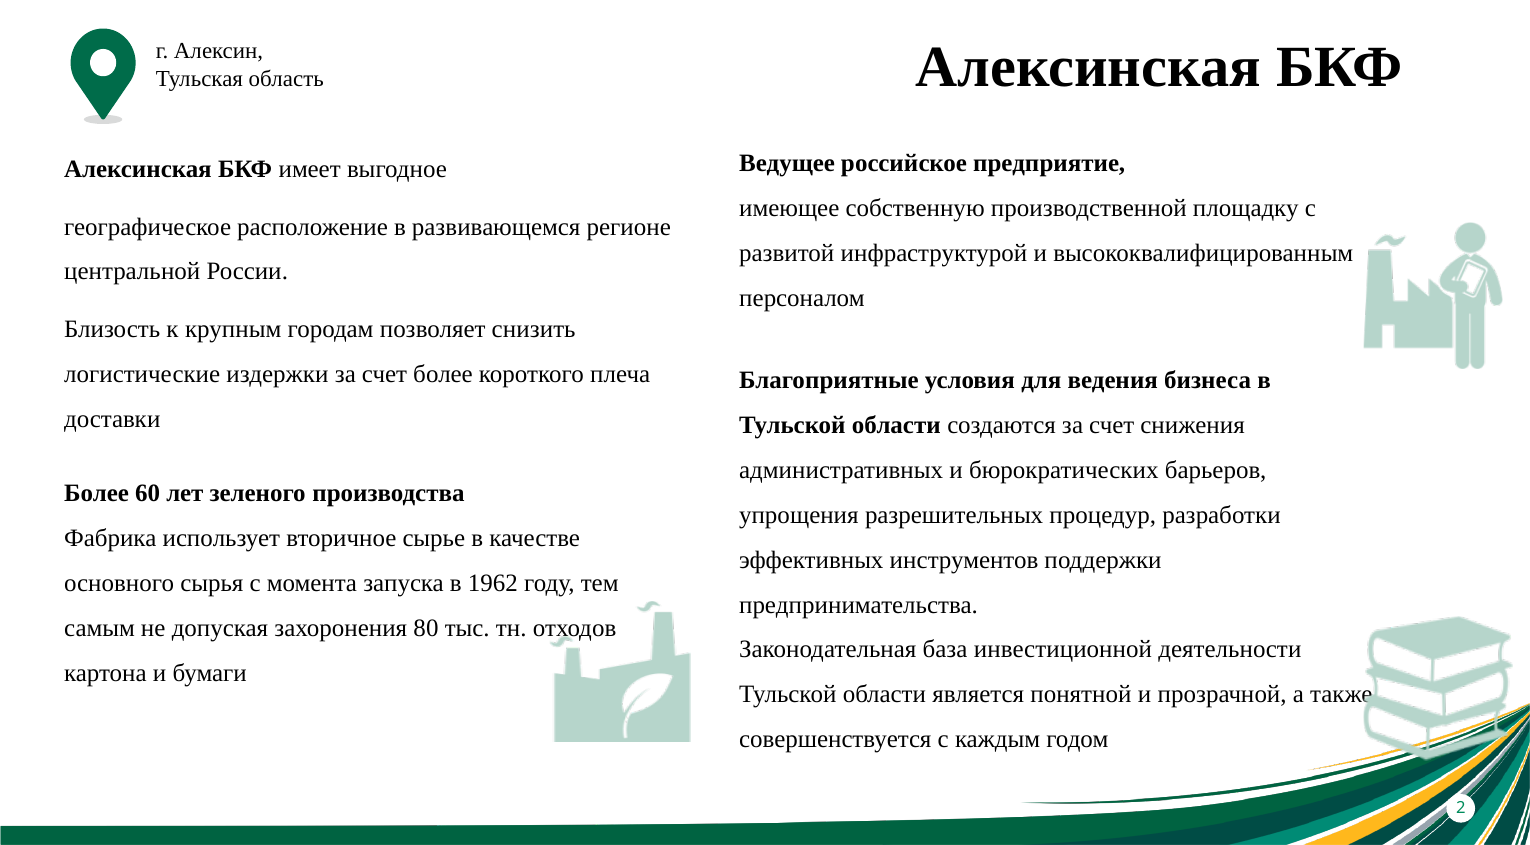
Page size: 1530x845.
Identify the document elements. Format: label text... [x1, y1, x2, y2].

picture [1363, 222, 1503, 369]
text_box Алексинская БКФ имеет выгодное географическое расположение в развивающемся регионе центральной России. Близость к крупным городам позволяет снизить логистические издержки за счет более короткого плеча доставки [49, 130, 706, 440]
text_box г. Алексин, Тульская область [141, 28, 551, 99]
text_box Ведущее российское предприятие, имеющее собственную производственной площадку с развитой инфраструктурой и высококвалифицированным персоналом [724, 124, 1401, 319]
text_box Более 60 лет зеленого производства Фабрика использует вторичное сырье в качестве основного сырья с момента запуска в 1962 году, тем самым не допуская захоронения 80 тыс. тн. отходов картона и бумаги [49, 454, 706, 694]
text_box Благоприятные условия для ведения бизнеса в Тульской области создаются за счет снижения административных и бюрократических барьеров, упрощения разрешительных процедур, разработки эффективных инструментов поддержки предпринимательства. Законодательная база инвестиционной деятельности Тульской области является понятной и прозрачной, а также совершенствуется с каждым годом [724, 341, 1391, 761]
list Алексинская БКФ [875, 22, 1444, 105]
picture [70, 28, 136, 124]
picture [0, 601, 1530, 845]
